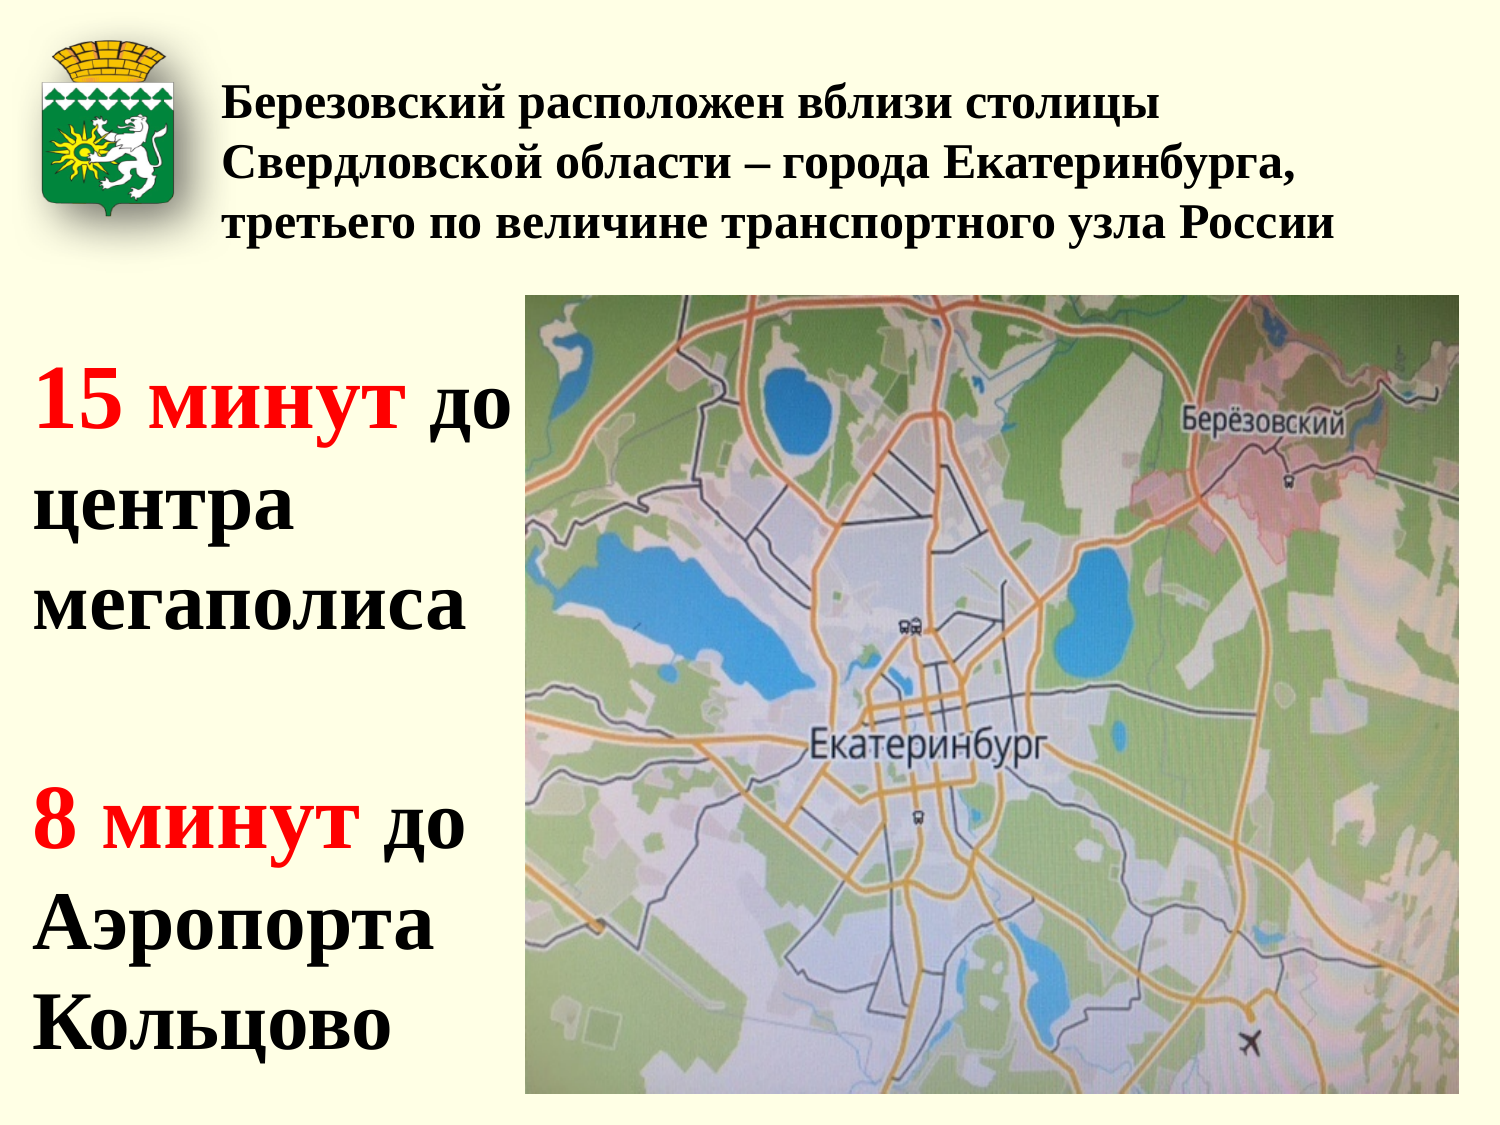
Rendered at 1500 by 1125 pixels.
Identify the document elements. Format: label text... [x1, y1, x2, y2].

picture [525, 295, 1459, 1095]
picture [17, 37, 207, 221]
text_box 15 минут до центра мегаполиса 8 минут до Аэропорта Кольцово [17, 329, 550, 1125]
text_box Березовский расположен вблизи столицы Свердловской области – города Екатеринбурга, третьего по величине транспортного узла России [236, 60, 1500, 256]
